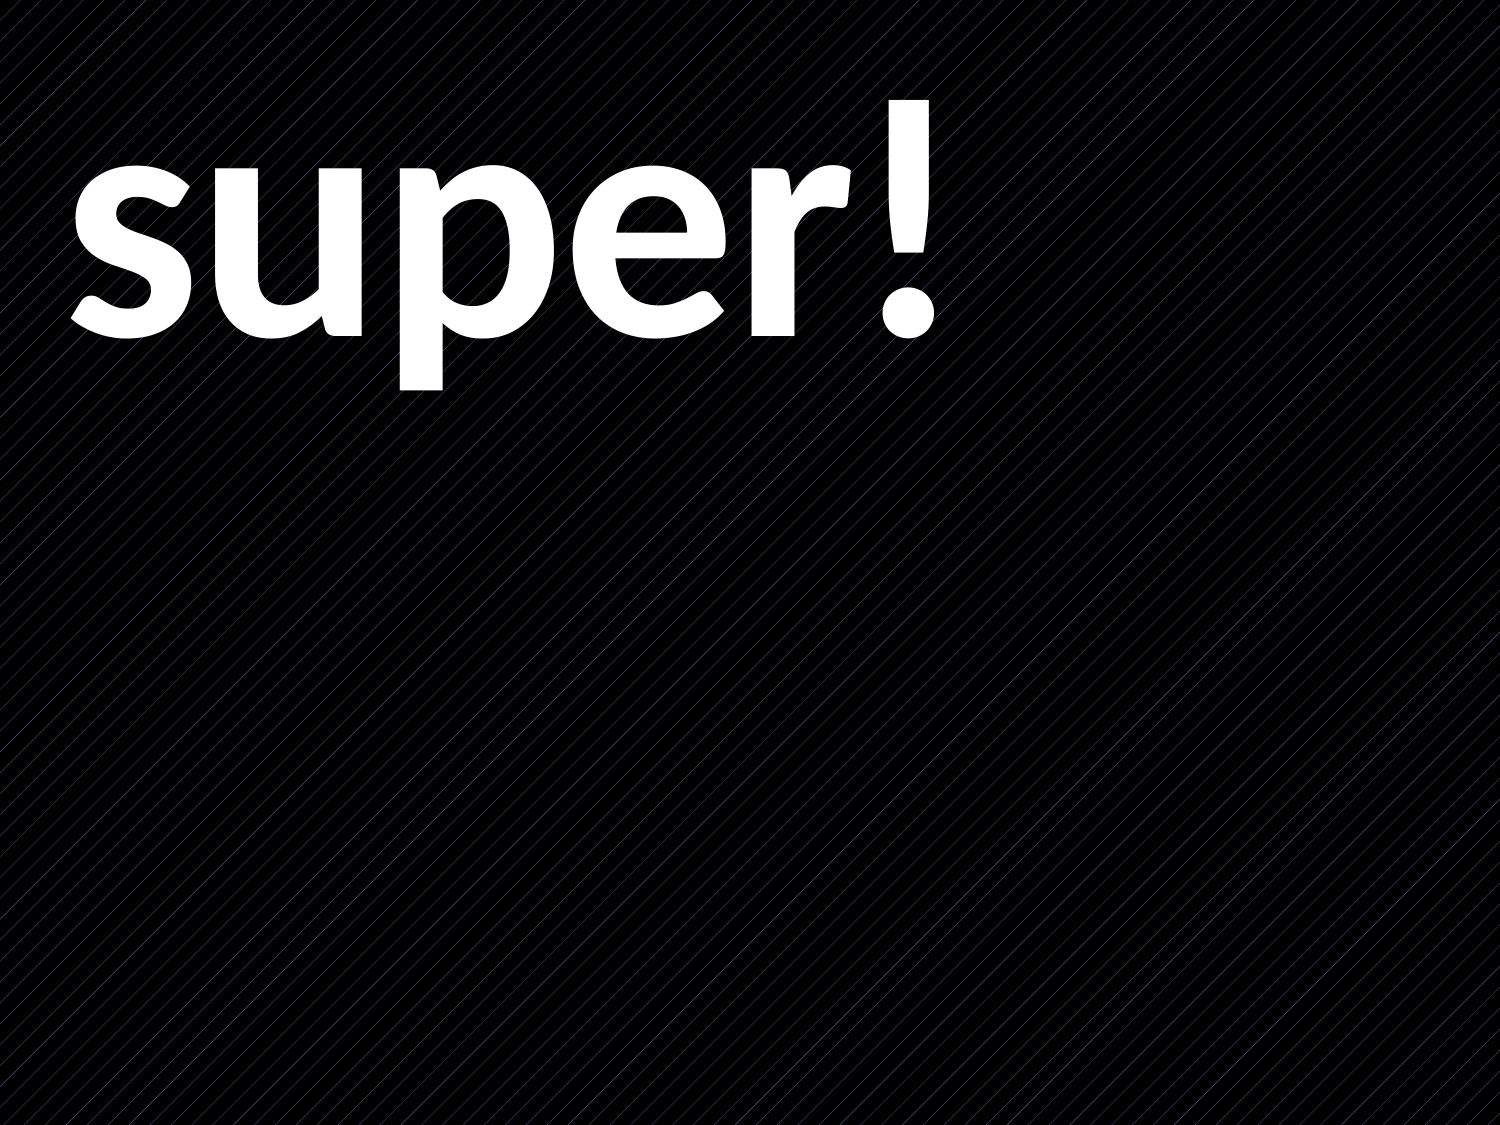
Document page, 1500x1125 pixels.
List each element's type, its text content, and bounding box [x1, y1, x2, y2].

title super! [62, 37, 1438, 415]
